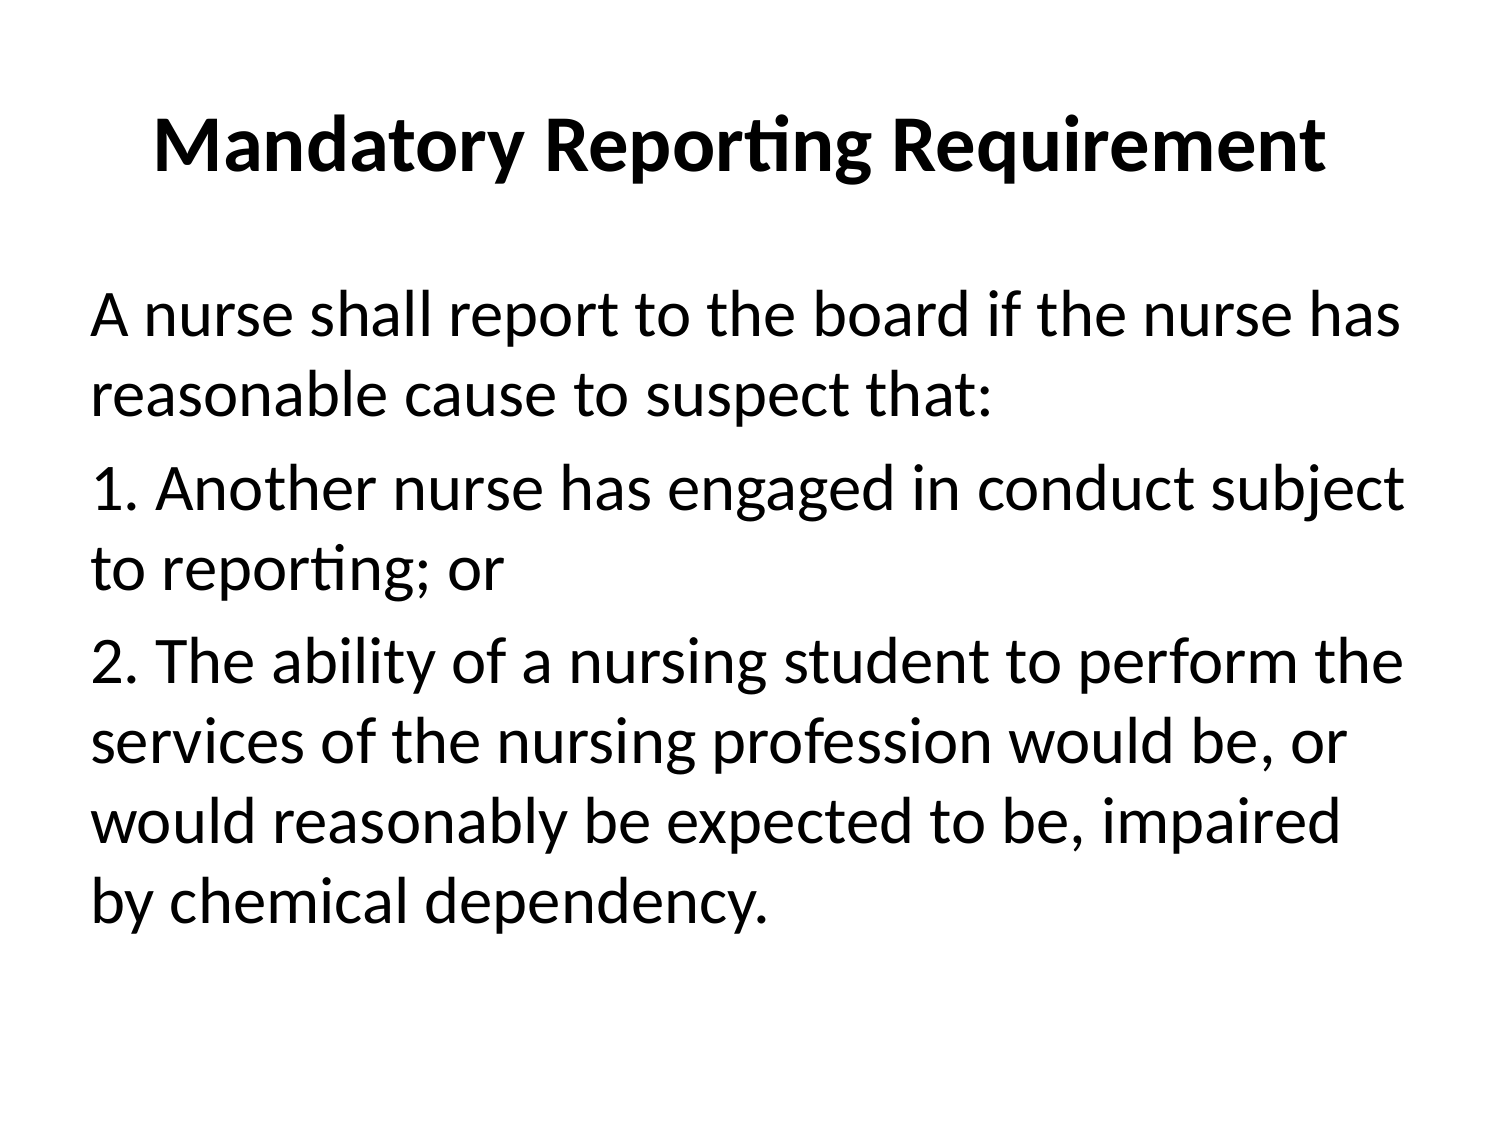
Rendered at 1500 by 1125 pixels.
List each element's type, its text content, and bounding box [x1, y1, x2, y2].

list A nurse shall report to the board if the nurse has reasonable cause to suspect that: 1. Another nurse has engaged in conduct subject to reporting; or 2. The ability of a nursing student to perform the services of the nursing profession would be, or would reasonably be expected to be, impaired by chemical dependency. [75, 262, 1425, 1005]
title Mandatory Reporting Requirement [75, 45, 1425, 233]
